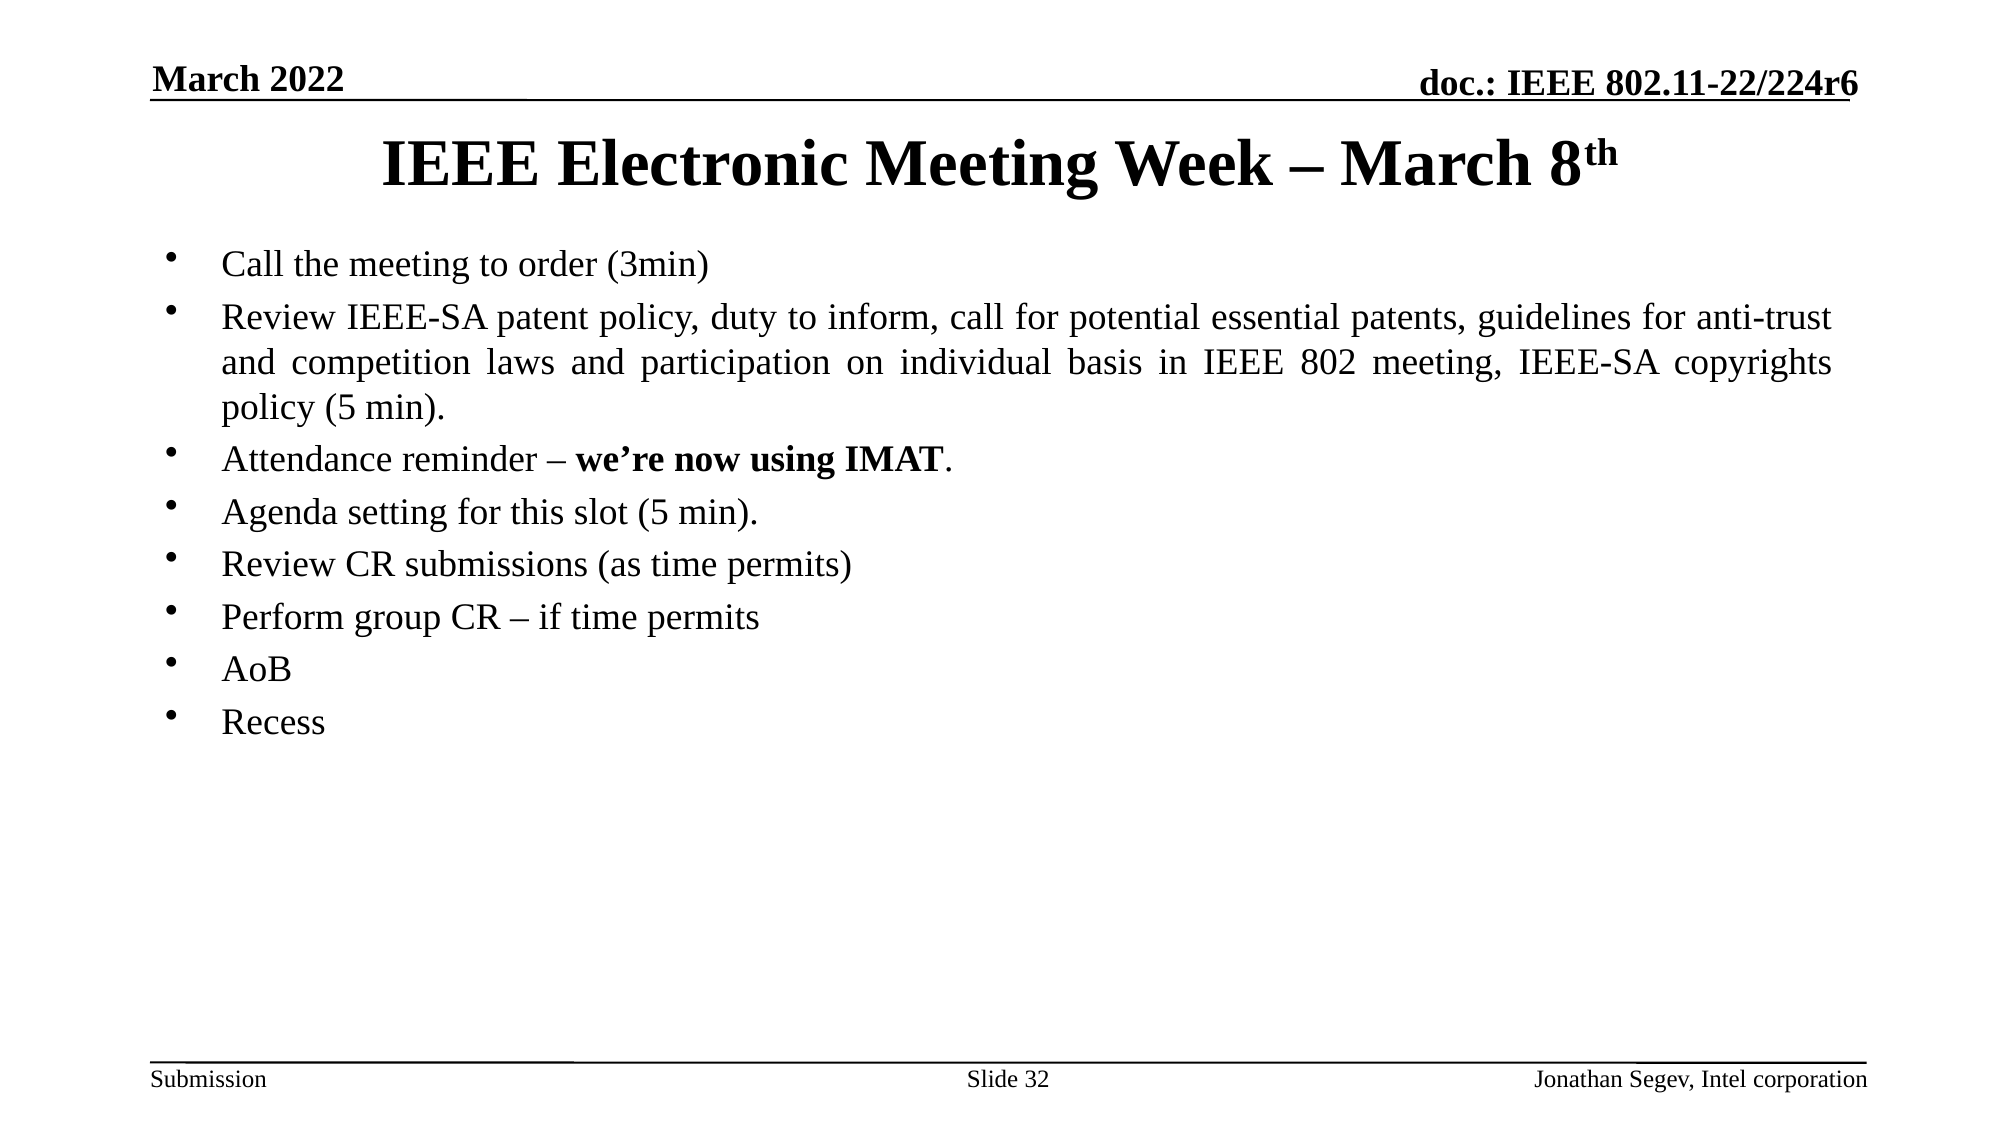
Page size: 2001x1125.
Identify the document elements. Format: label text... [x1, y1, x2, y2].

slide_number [152, 54, 563, 100]
list Call the meeting to order (3min) Review IEEE-SA patent policy, duty to inform, call for potential essential patents, guidelines for anti-trust and competition laws and participation on individual basis in IEEE 802 meeting, IEEE-SA copyrights policy (5 min). Attendance reminder – we’re now using IMAT. Agenda setting for this slot (5 min). Review CR submissions (as time permits) Perform group CR – if time permits AoB Recess [149, 231, 1850, 1000]
footer Jonathan Segev, Intel corporation [1171, 1061, 1869, 1093]
title IEEE Electronic Meeting Week – March 8th [149, 112, 1850, 205]
slide_number Slide 32 [950, 1061, 1067, 1123]
